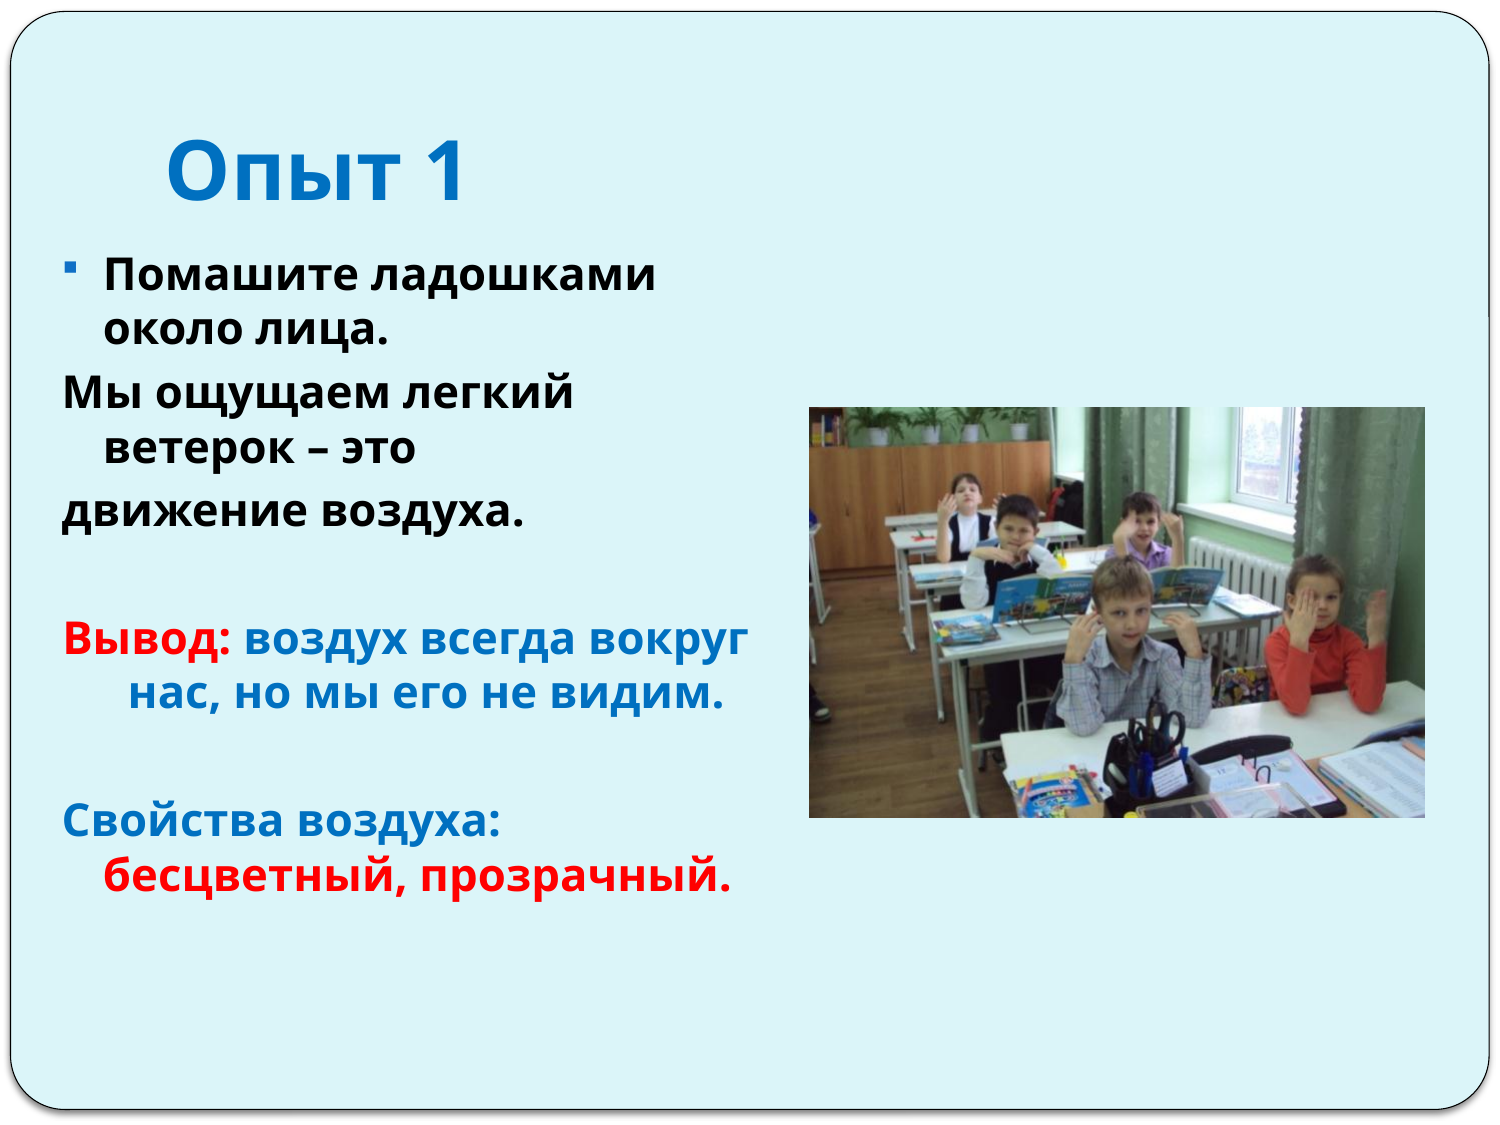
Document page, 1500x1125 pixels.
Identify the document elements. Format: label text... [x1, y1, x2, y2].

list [809, 407, 1425, 818]
title Опыт 1 [150, 45, 1425, 233]
list Помашите ладошками около лица. Мы ощущаем легкий ветерок – это движение воздуха. Вывод: воздух всегда вокруг нас, но мы его не видим. Свойства воздуха: бесцветный, прозрачный. [46, 237, 765, 988]
